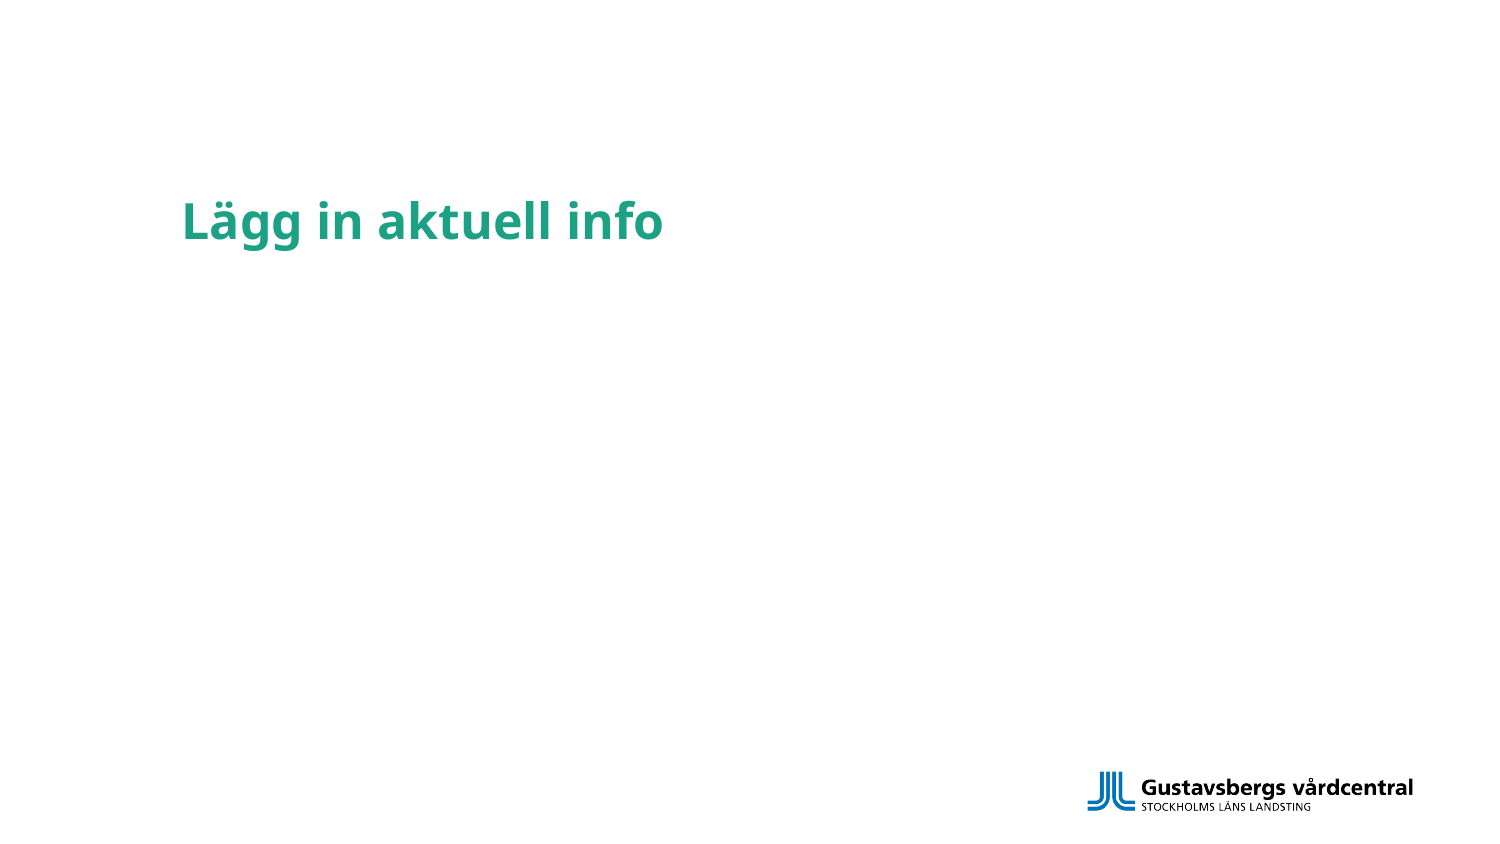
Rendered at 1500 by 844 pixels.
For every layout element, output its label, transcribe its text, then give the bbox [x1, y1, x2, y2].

picture [1068, 752, 1432, 830]
title Lägg in aktuell info [166, 156, 1500, 258]
